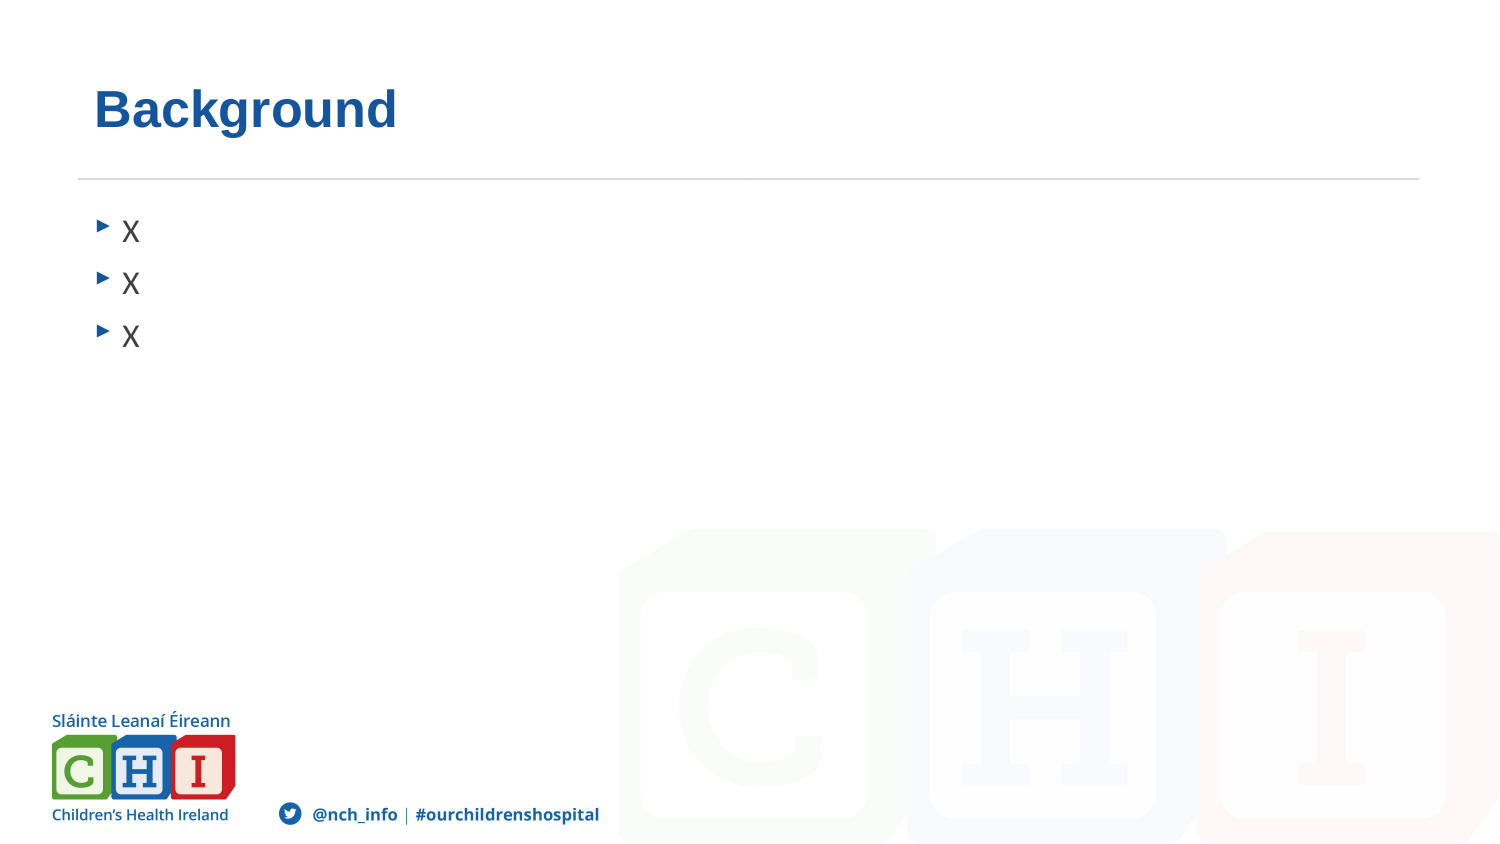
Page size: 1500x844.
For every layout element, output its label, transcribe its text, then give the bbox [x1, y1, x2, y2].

picture [0, 0, 1499, 844]
title Background [79, 75, 1420, 149]
list X X X [79, 201, 1420, 696]
